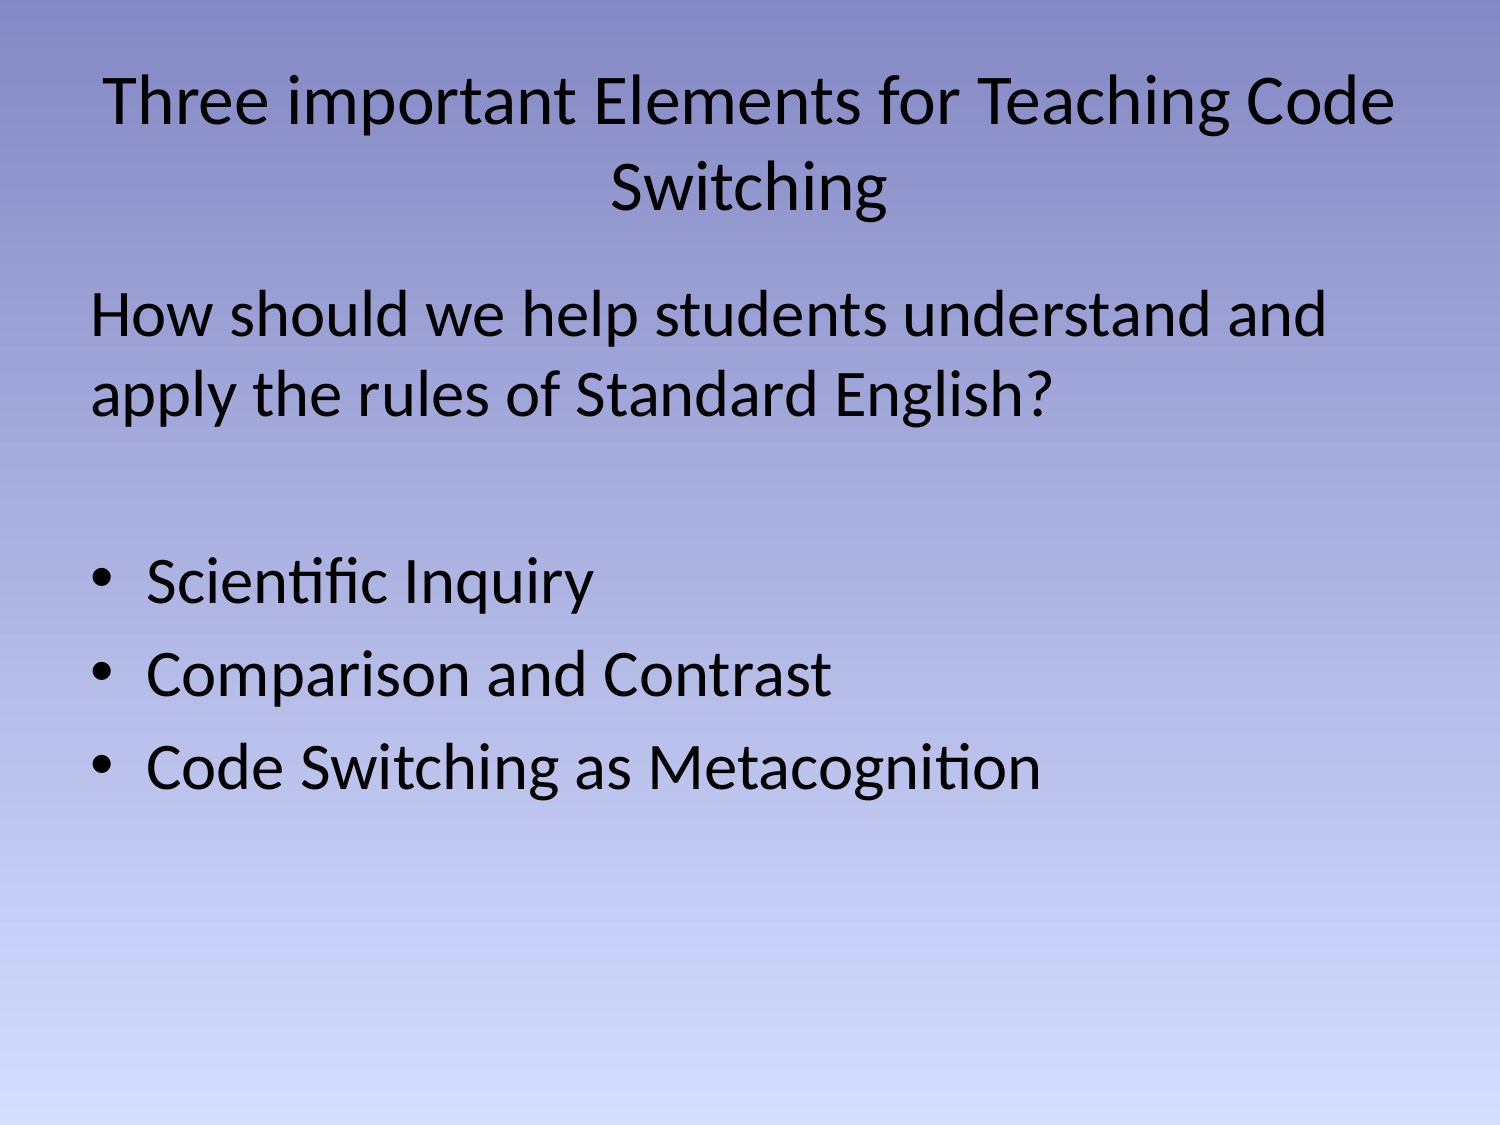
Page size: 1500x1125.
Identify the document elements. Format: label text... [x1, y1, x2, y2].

title Three important Elements for Teaching Code Switching [75, 45, 1425, 233]
list How should we help students understand and apply the rules of Standard English? Scientific Inquiry Comparison and Contrast Code Switching as Metacognition [75, 262, 1425, 1005]
